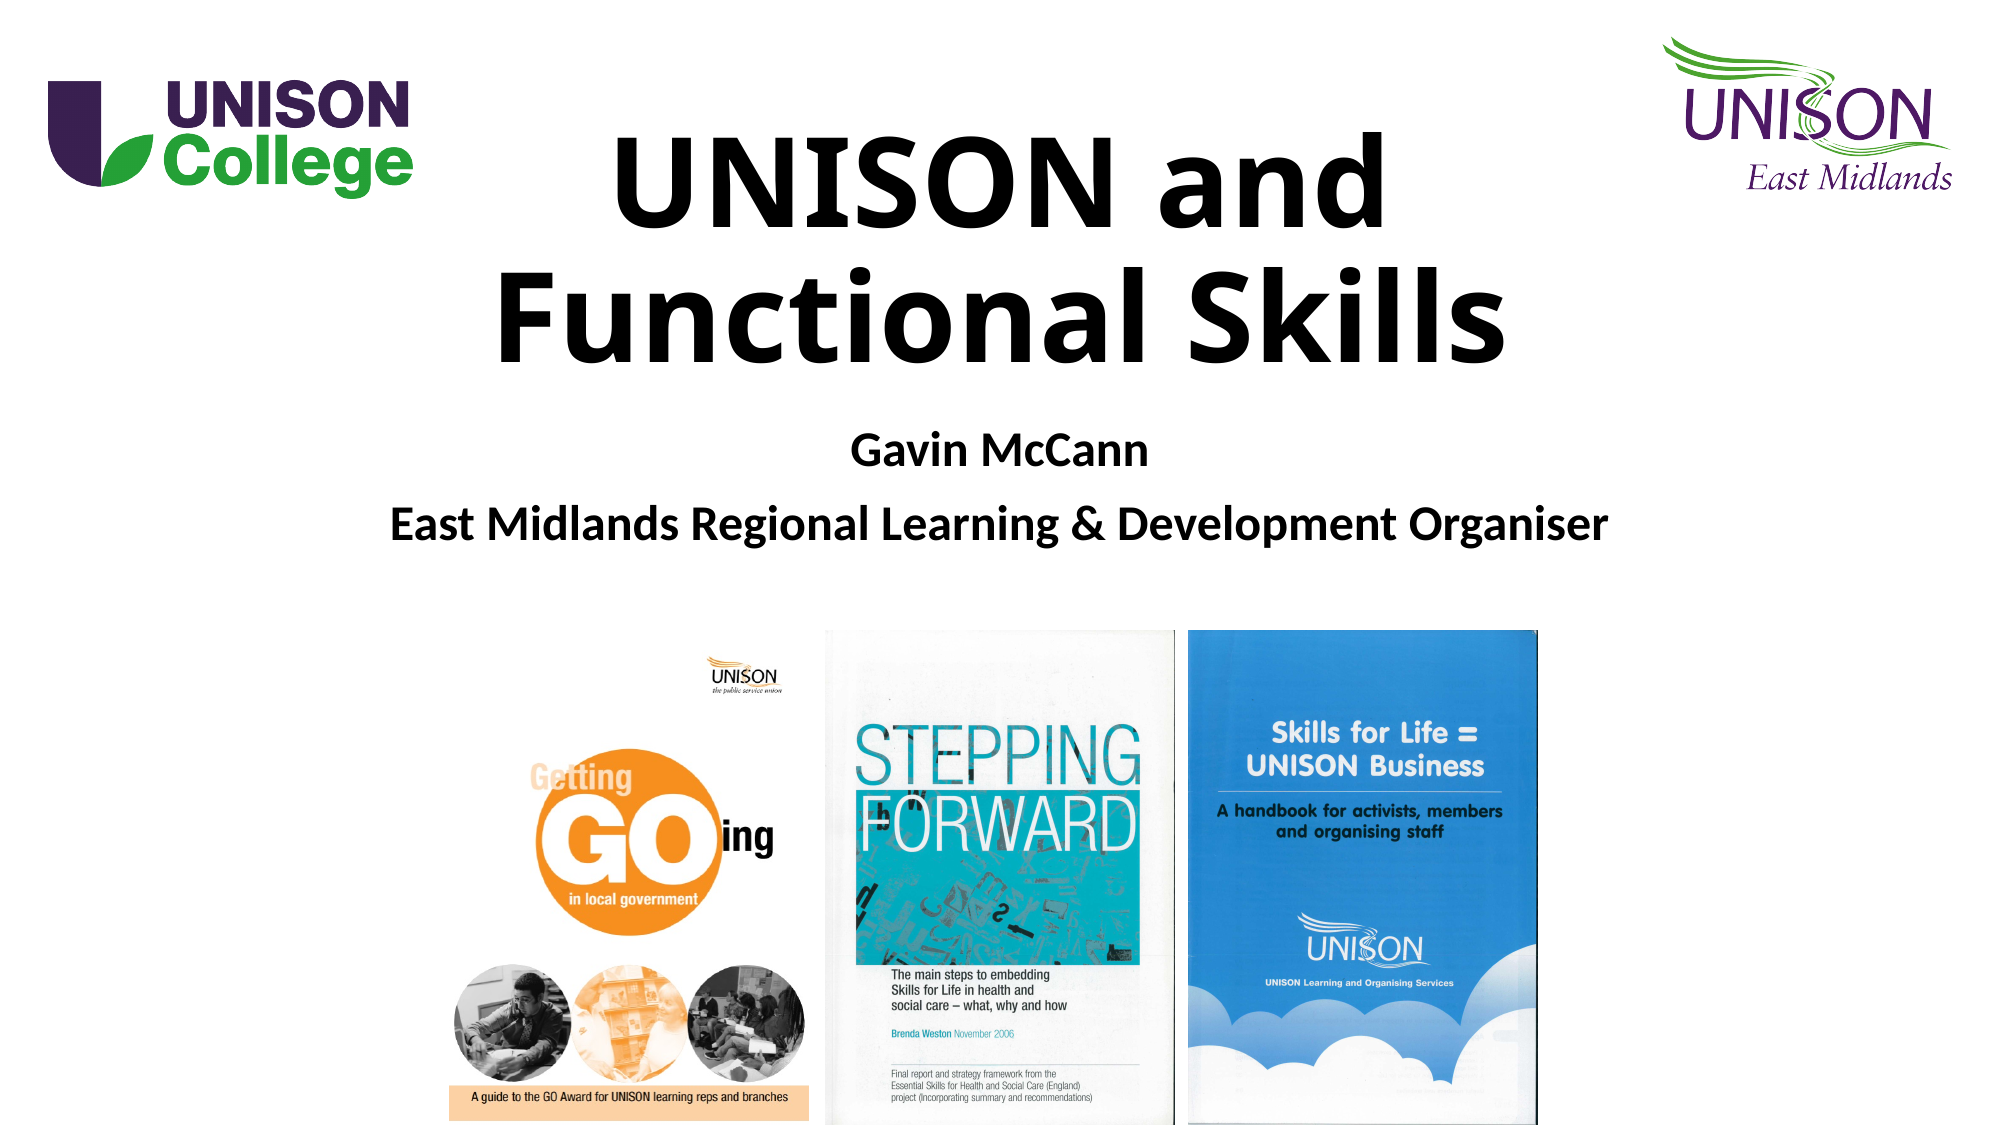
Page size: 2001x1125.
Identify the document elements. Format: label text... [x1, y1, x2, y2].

picture [825, 630, 1175, 1125]
picture [1662, 36, 1952, 190]
picture [449, 630, 809, 1125]
picture [1188, 630, 1538, 1125]
subtitle Gavin McCann East Midlands Regional Learning & Development Organiser [249, 415, 1750, 581]
title UNISON and Functional Skills [249, 224, 1750, 397]
picture [48, 79, 413, 199]
